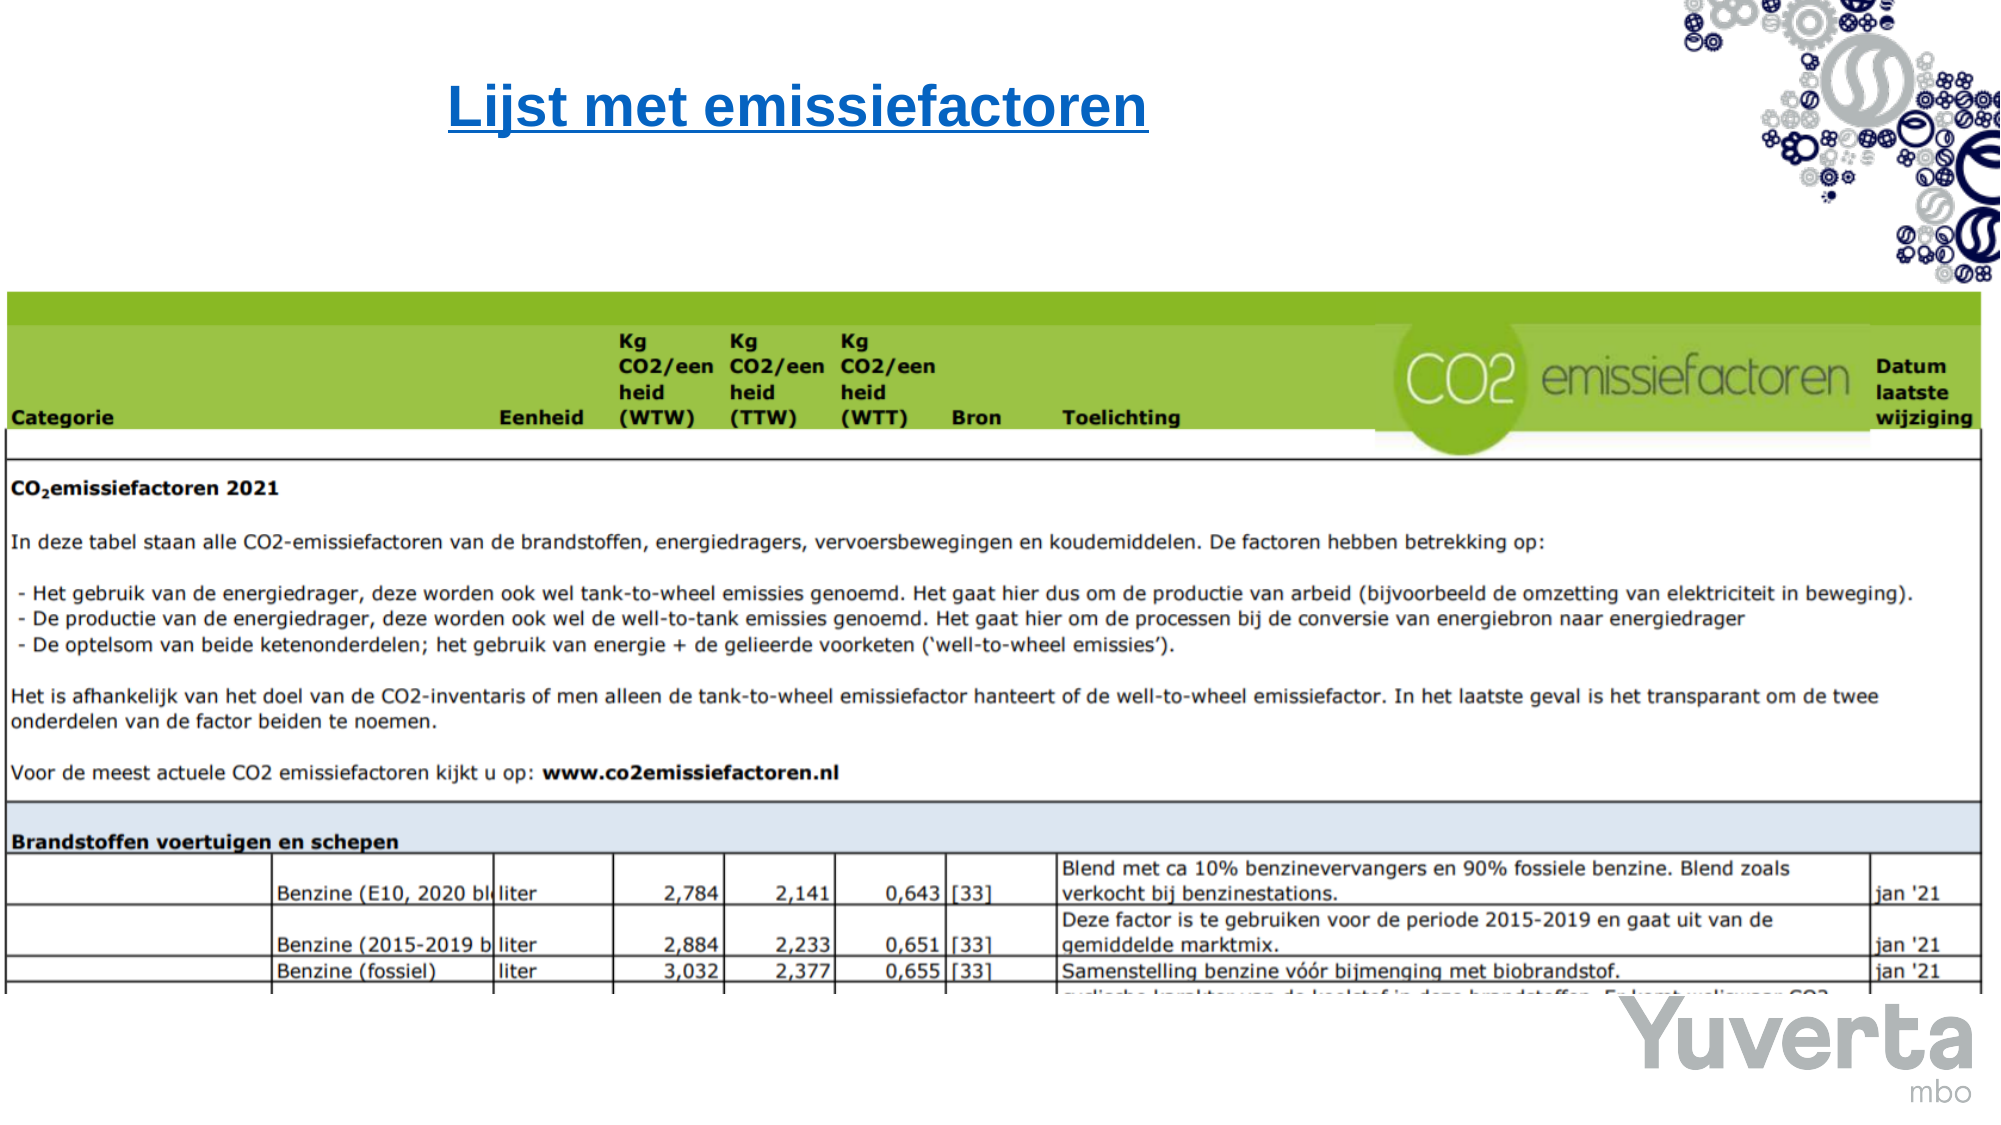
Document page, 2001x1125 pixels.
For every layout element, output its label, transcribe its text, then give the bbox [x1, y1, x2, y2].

picture [0, 0, 2000, 1125]
title Lijst met emissiefactoren [432, 54, 1887, 161]
